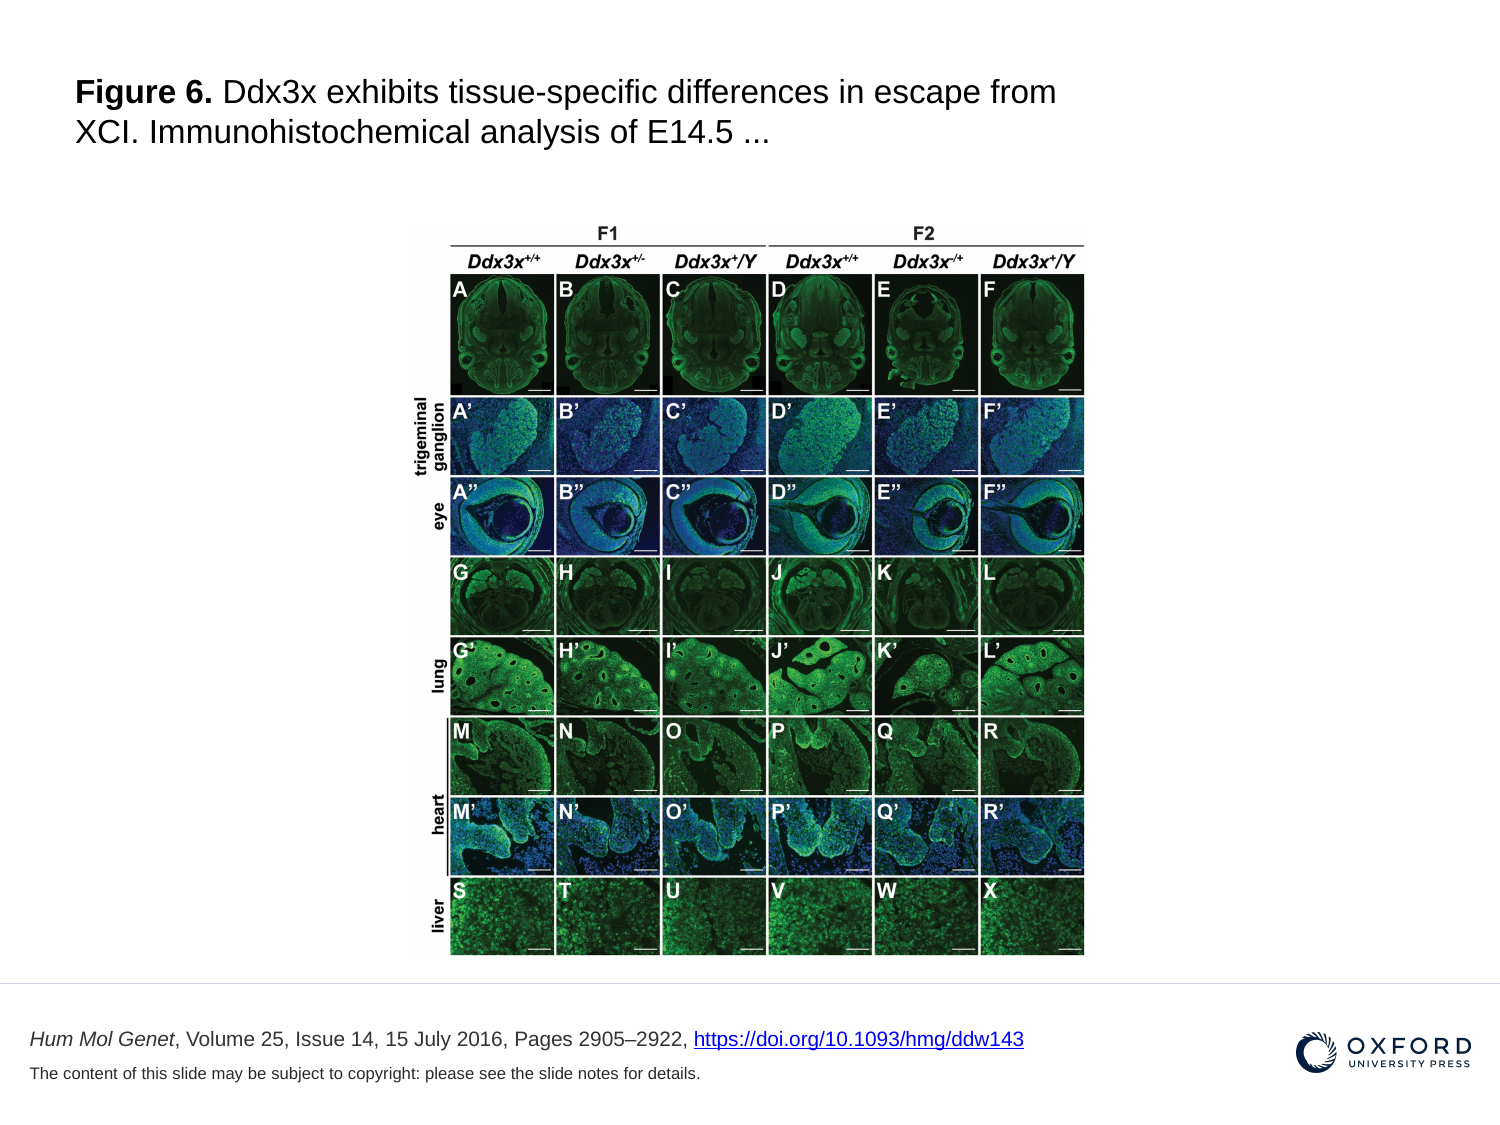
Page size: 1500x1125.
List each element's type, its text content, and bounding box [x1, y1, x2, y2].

footer Hum Mol Genet, Volume 25, Issue 14, 15 July 2016, Pages 2905–2922, https://doi.org/10.1093/hmg/ddw143 The content of this slide may be subject to copyright: please see the slide notes for details. [0, 983, 1260, 1125]
picture [1296, 1032, 1471, 1073]
title Figure 6. Ddx3x exhibits tissue-specific differences in escape from XCI. Immunohistochemical analysis of E14.5 ... [75, 69, 1078, 171]
picture [412, 224, 1086, 957]
